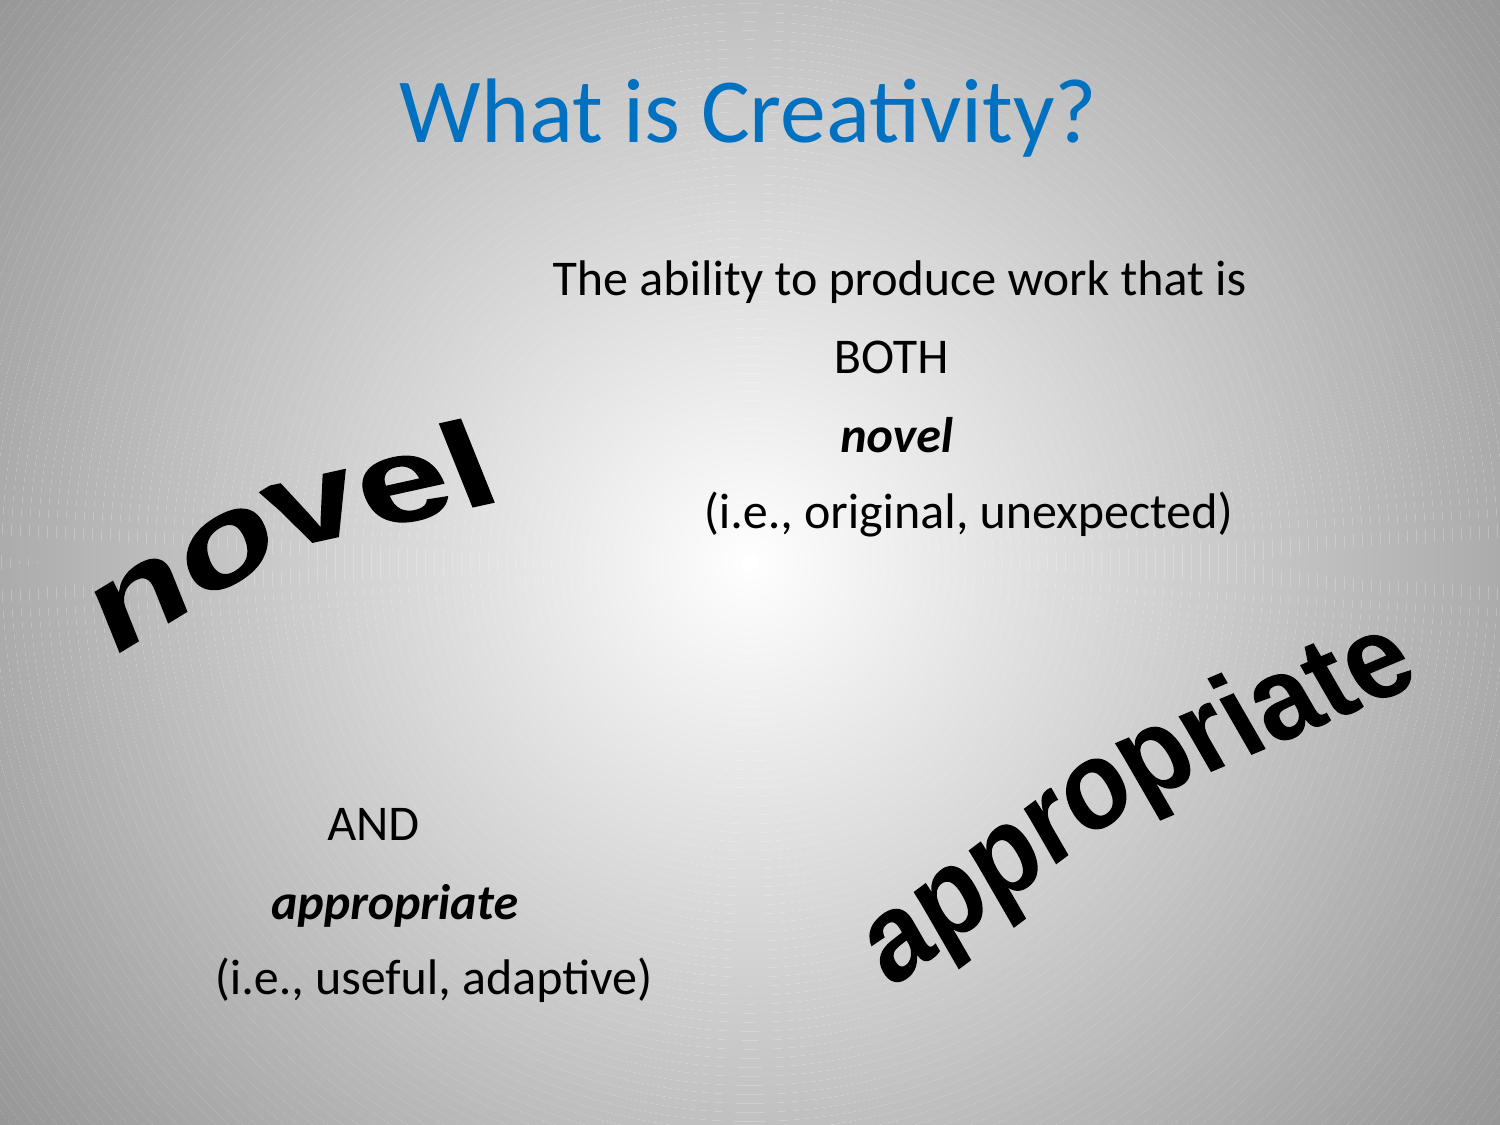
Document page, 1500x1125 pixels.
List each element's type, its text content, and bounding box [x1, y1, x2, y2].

text_box The ability to produce work that is BOTH novel (i.e., original, unexpected) AND appropriate (i.e., useful, adaptive) [187, 237, 1500, 1125]
text_box What is Creativity? [75, 43, 1424, 272]
